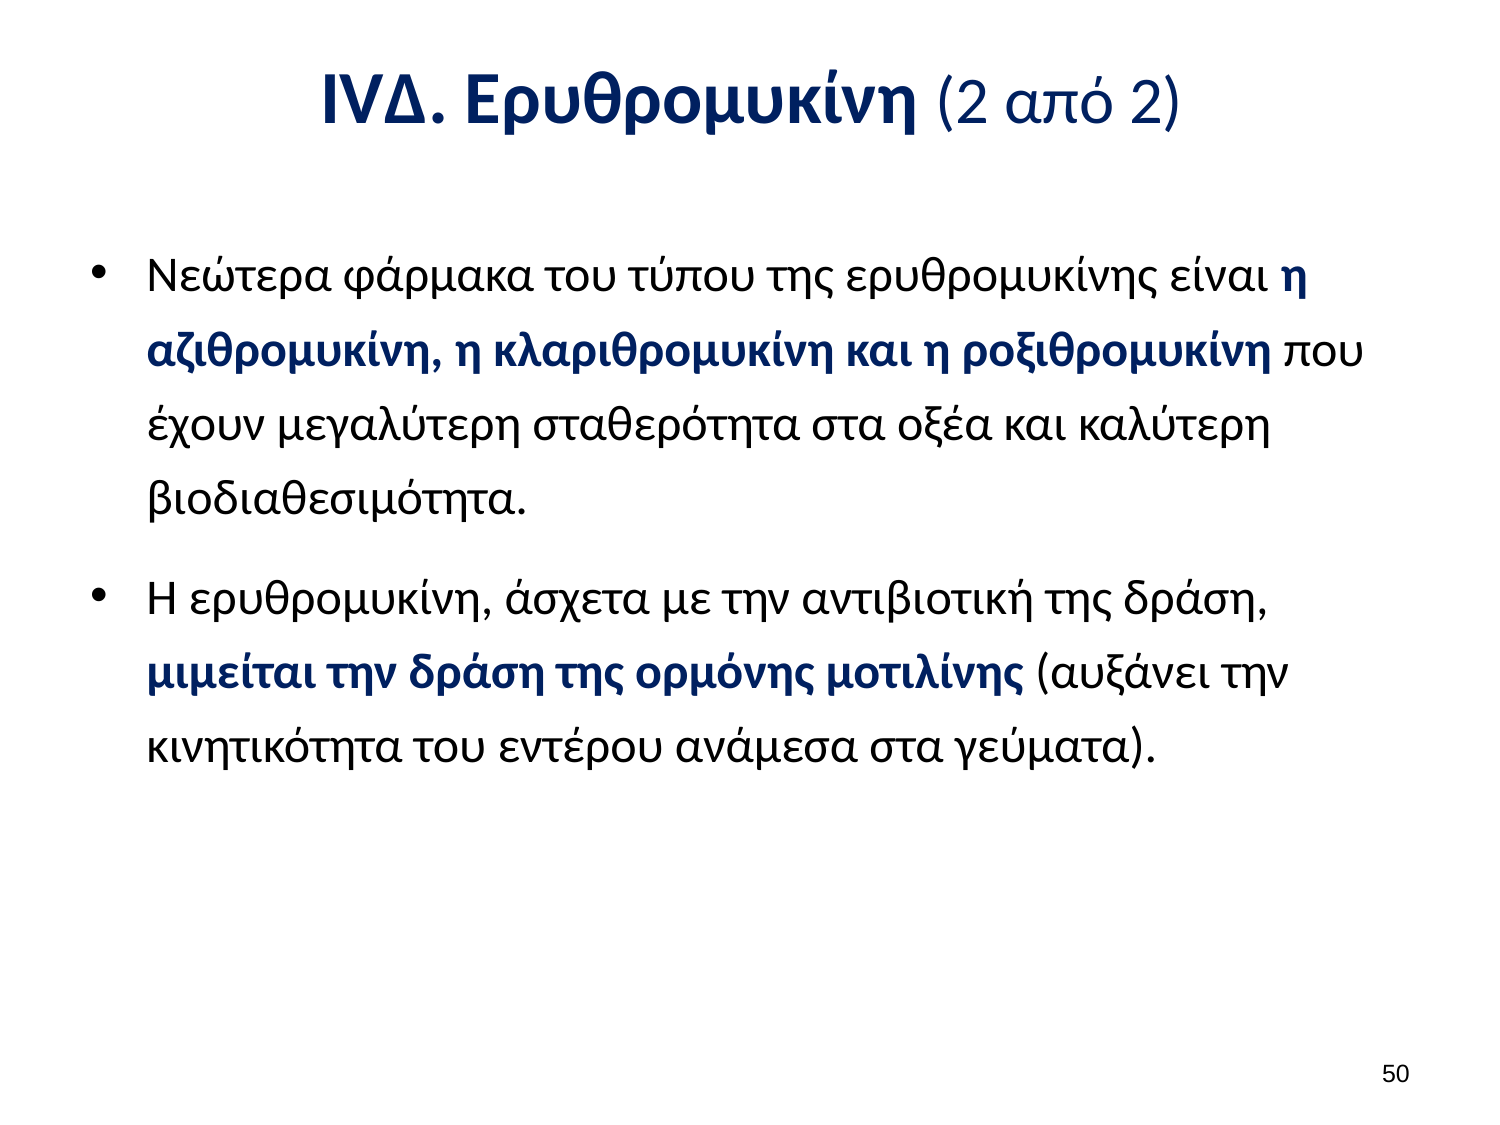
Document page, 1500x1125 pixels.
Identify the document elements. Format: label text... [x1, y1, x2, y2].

title IVΔ. Ερυθρομυκίνη (2 από 2) [76, 19, 1427, 169]
slide_number 49 [1074, 1042, 1425, 1103]
list Νεώτερα φάρμακα του τύπου της ερυθρομυκίνης είναι η αζιθρομυκίνη, η κλαριθρομυκίνη και η ροξιθρομυκίνη που έχουν μεγαλύτερη σταθερότητα στα οξέα και καλύτερη βιοδιαθεσιμότητα. Η ερυθρομυκίνη, άσχετα με την αντιβιοτική της δράση, μιμείται την δράση της ορμόνης μοτιλίνης (αυξάνει την κινητικότητα του εντέρου ανάμεσα στα γεύματα). [75, 219, 1425, 1024]
